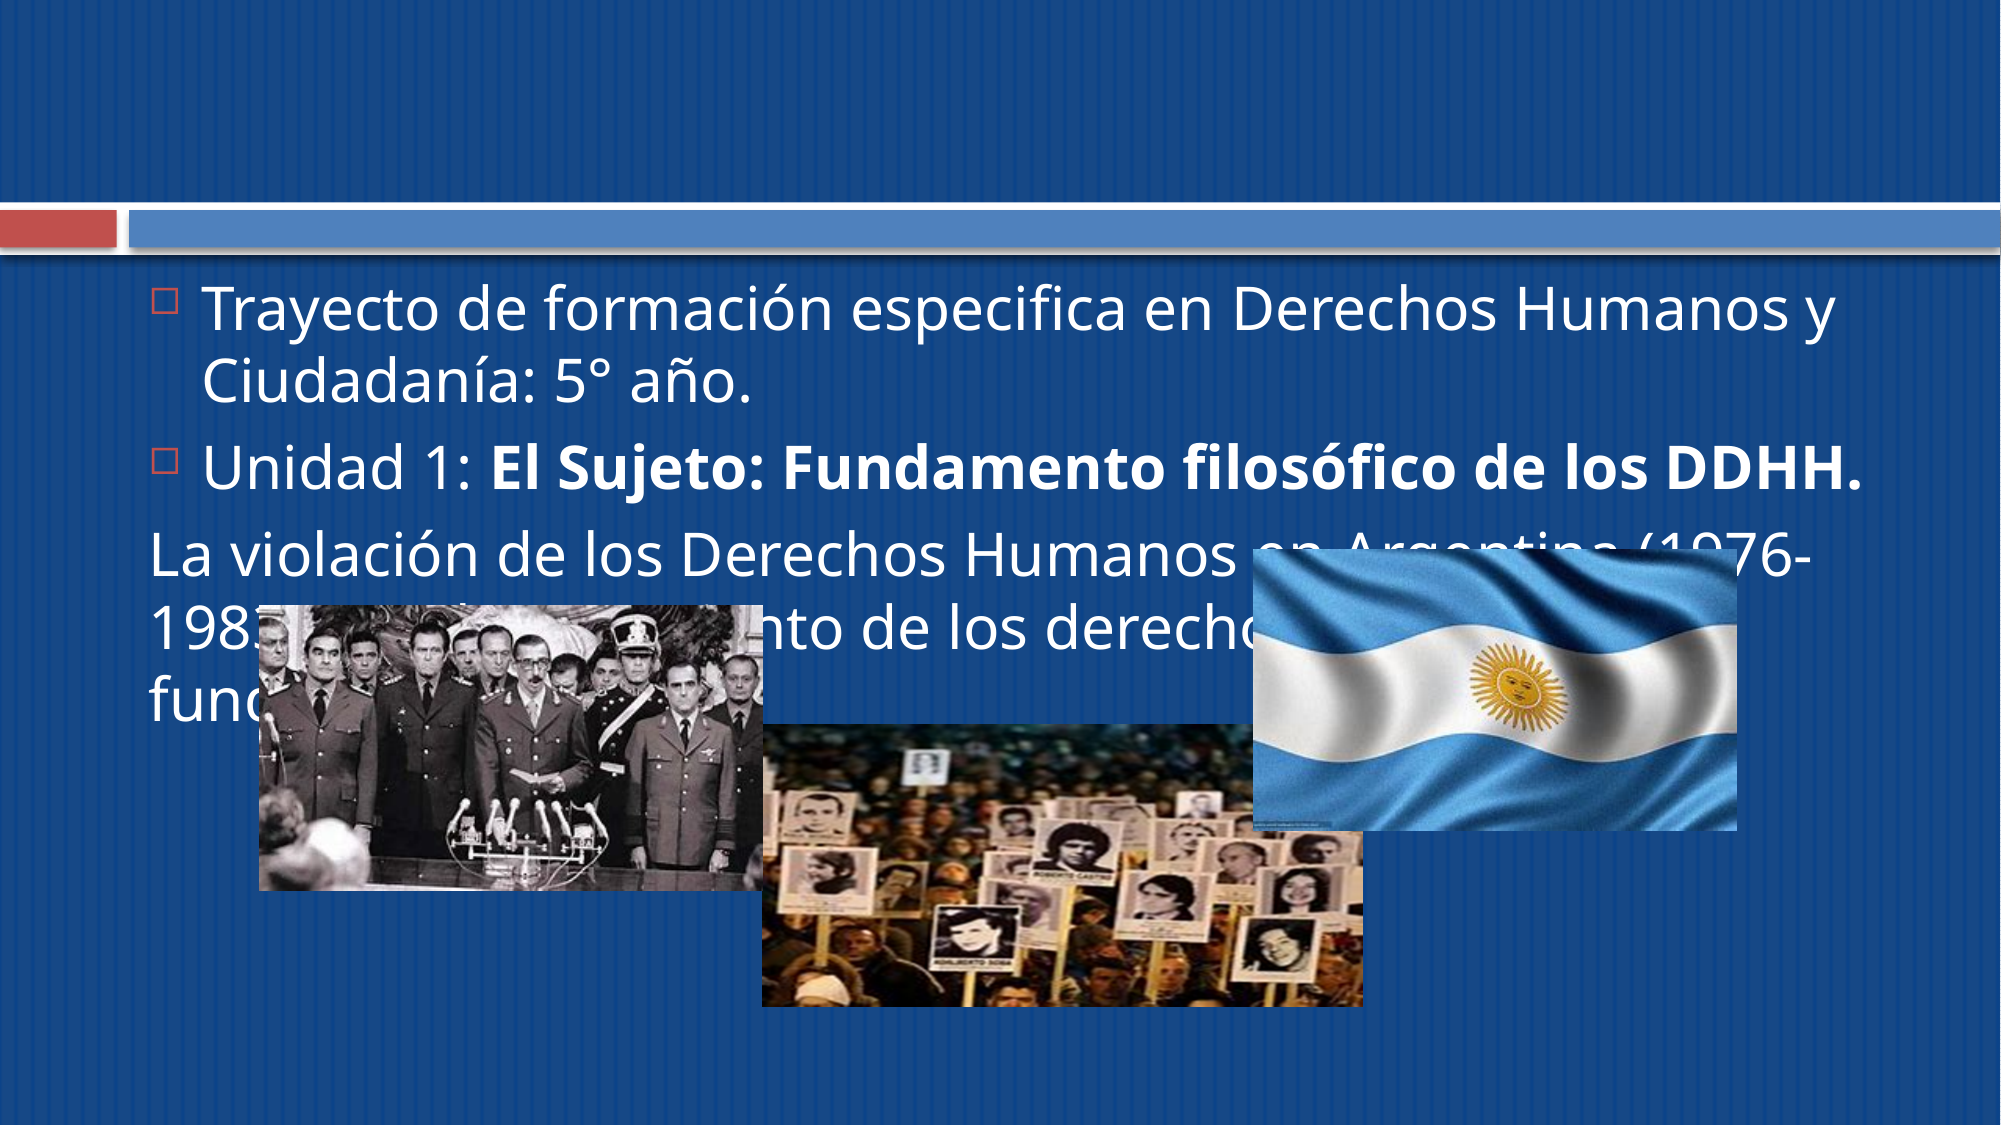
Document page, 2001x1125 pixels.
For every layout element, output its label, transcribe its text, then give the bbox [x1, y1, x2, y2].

list Trayecto de formación especifica en Derechos Humanos y Ciudadanía: 5° año. Unidad 1: El Sujeto: Fundamento filosófico de los DDHH. La violación de los Derechos Humanos en Argentina (1976-1983). Quebrantamiento de los derechos y libertades fundamentales. [133, 262, 1918, 1000]
picture [259, 549, 1737, 1008]
